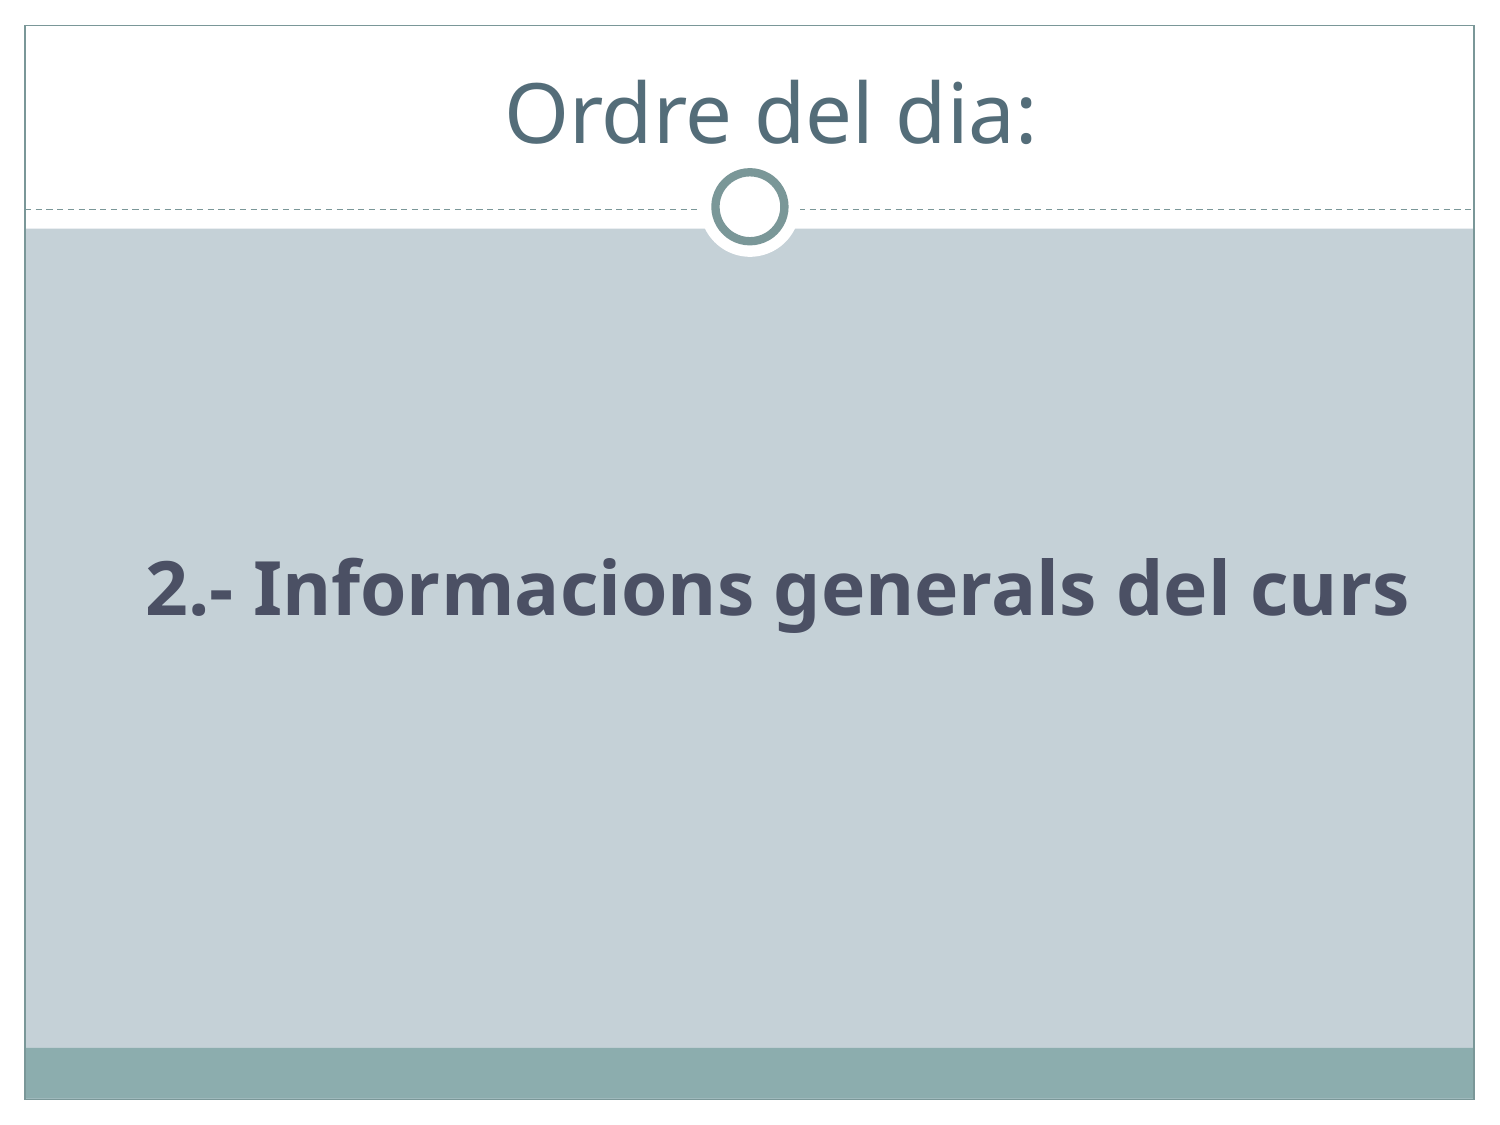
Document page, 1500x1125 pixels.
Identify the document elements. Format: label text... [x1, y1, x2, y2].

text_box [400, 537, 1201, 589]
list 2.- Informacions generals del curs [50, 290, 1442, 997]
title Ordre del dia: [53, 42, 1393, 168]
